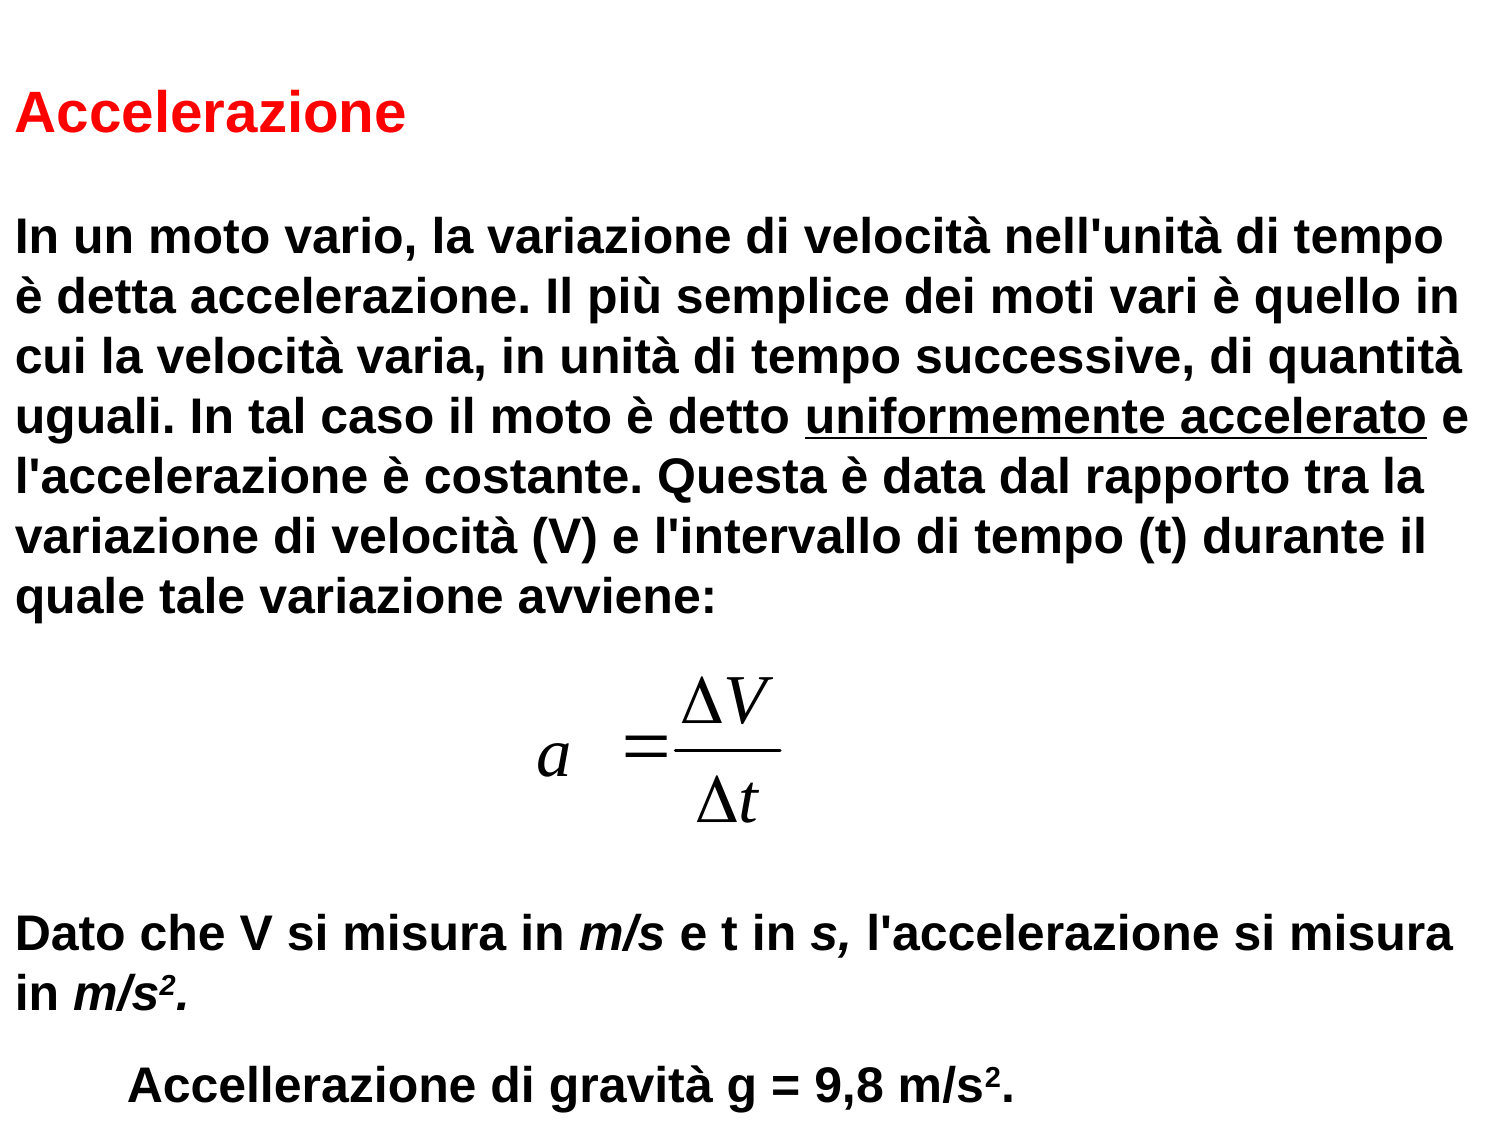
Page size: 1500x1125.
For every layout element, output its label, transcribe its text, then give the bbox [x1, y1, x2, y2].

text_box Dato che V si misura in m/s e t in s, l'accelerazione si misura in m/s2. [0, 893, 1500, 1028]
text_box Accelerazione In un moto vario, la variazione di velocità nell'unità di tempo è detta accelerazione. Il più semplice dei moti vari è quello in cui la velocità varia, in unità di tempo successive, di quantità uguali. In tal caso il moto è detto uniformemente accelerato e l'accelerazione è costante. Questa è data dal rapporto tra la variazione di velocità (V) e l'intervallo di tempo (t) durante il quale tale variazione avviene: [0, 531, 1500, 632]
text_box Accelerazione In un moto vario, la variazione di velocità nell'unità di tempo è detta accelerazione. Il più semplice dei moti vari è quello in cui la velocità varia, in unità di tempo successive, di quantità uguali. In tal caso il moto è detto uniformemente accelerato e l'accelerazione è costante. Questa è data dal rapporto tra la variazione di velocità (V) e l'intervallo di tempo (t) durante il quale tale variazione avviene: [0, 66, 1500, 530]
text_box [525, 656, 798, 838]
text_box Accellerazione di gravità g = 9,8 m/s2. [112, 1045, 1454, 1121]
